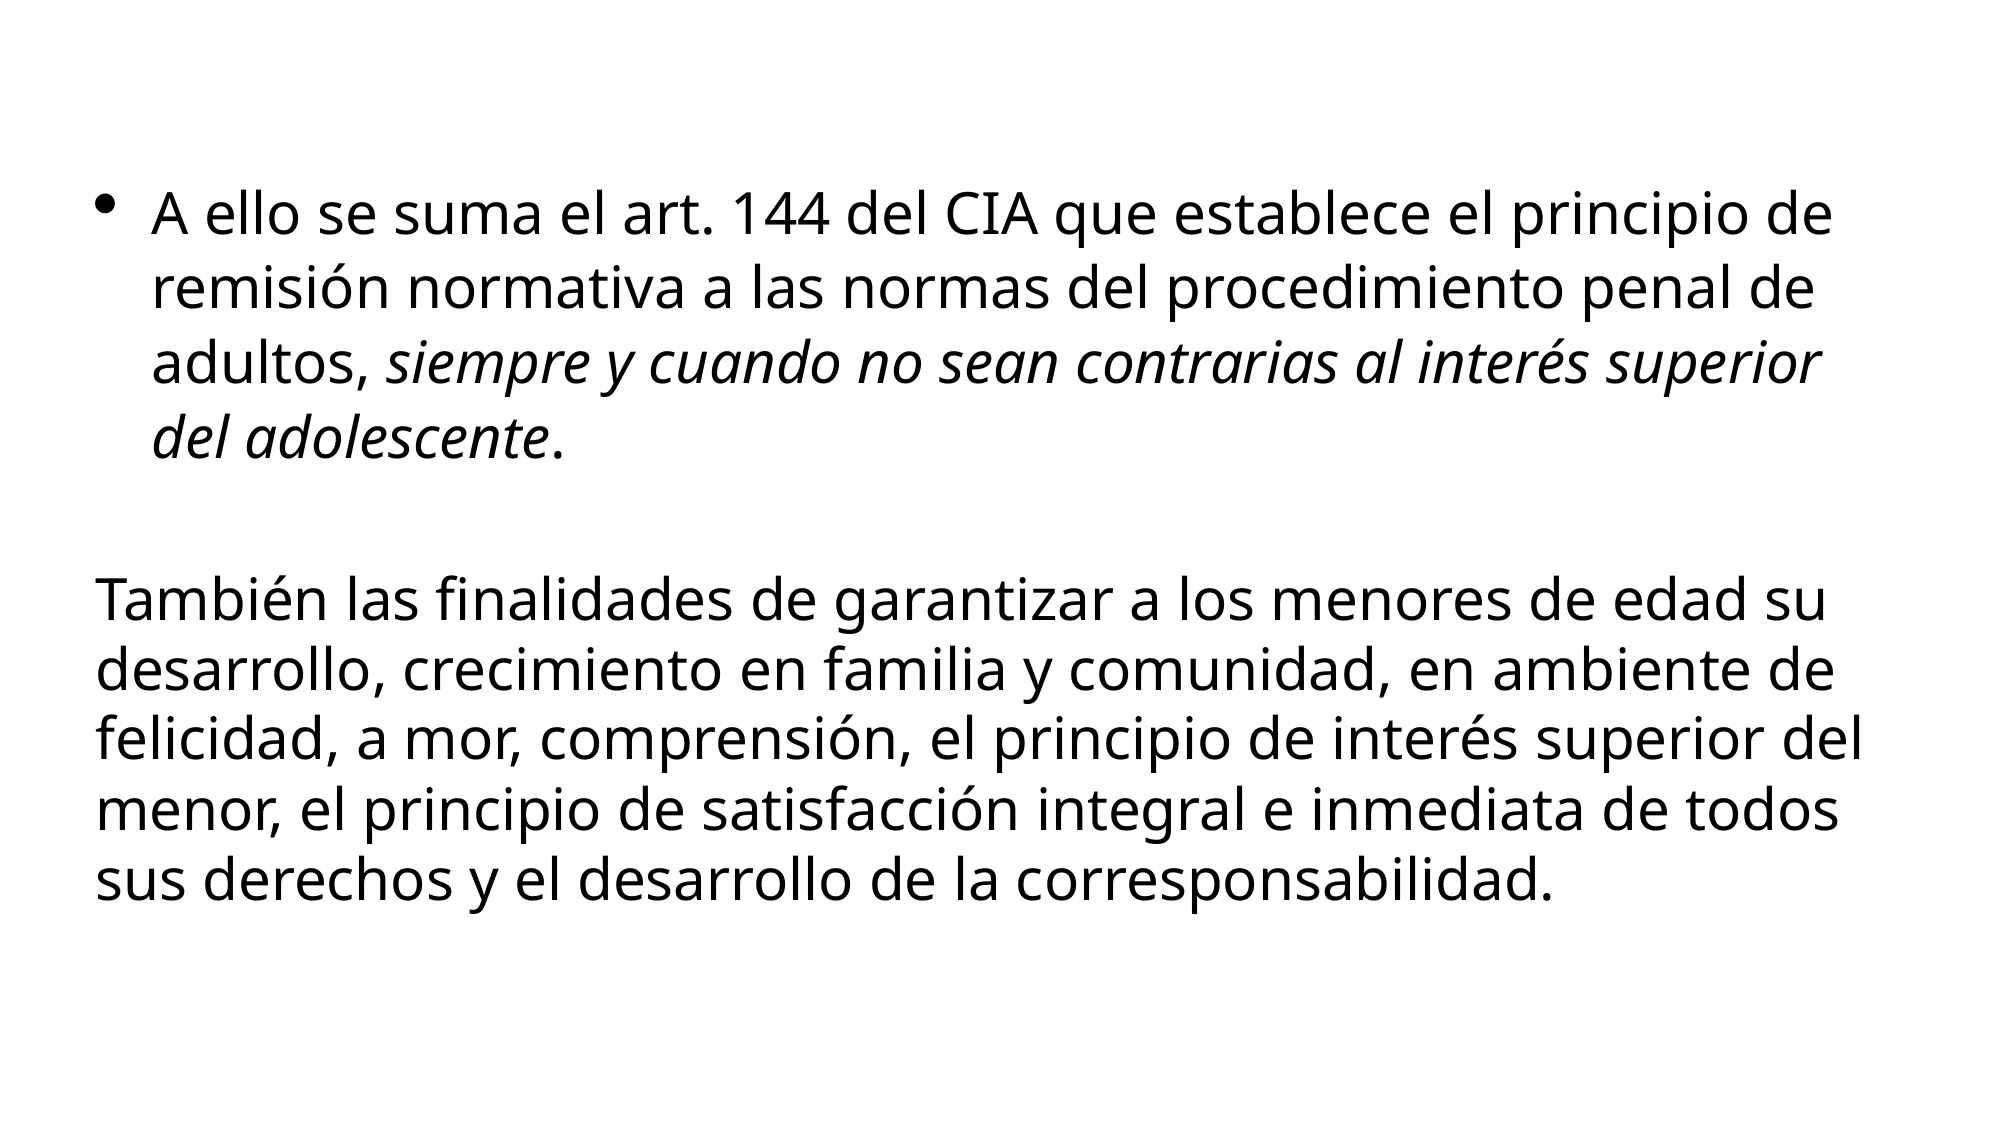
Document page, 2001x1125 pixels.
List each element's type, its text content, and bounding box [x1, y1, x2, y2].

text_box A ello se suma el art. 144 del CIA que establece el principio de remisión normativa a las normas del procedimiento penal de adultos, siempre y cuando no sean contrarias al interés superior del adolescente. También las finalidades de garantizar a los menores de edad su desarrollo, crecimiento en familia y comunidad, en ambiente de felicidad, a mor, comprensión, el principio de interés superior del menor, el principio de satisfacción integral e inmediata de todos sus derechos y el desarrollo de la corresponsabilidad. [80, 163, 1920, 919]
